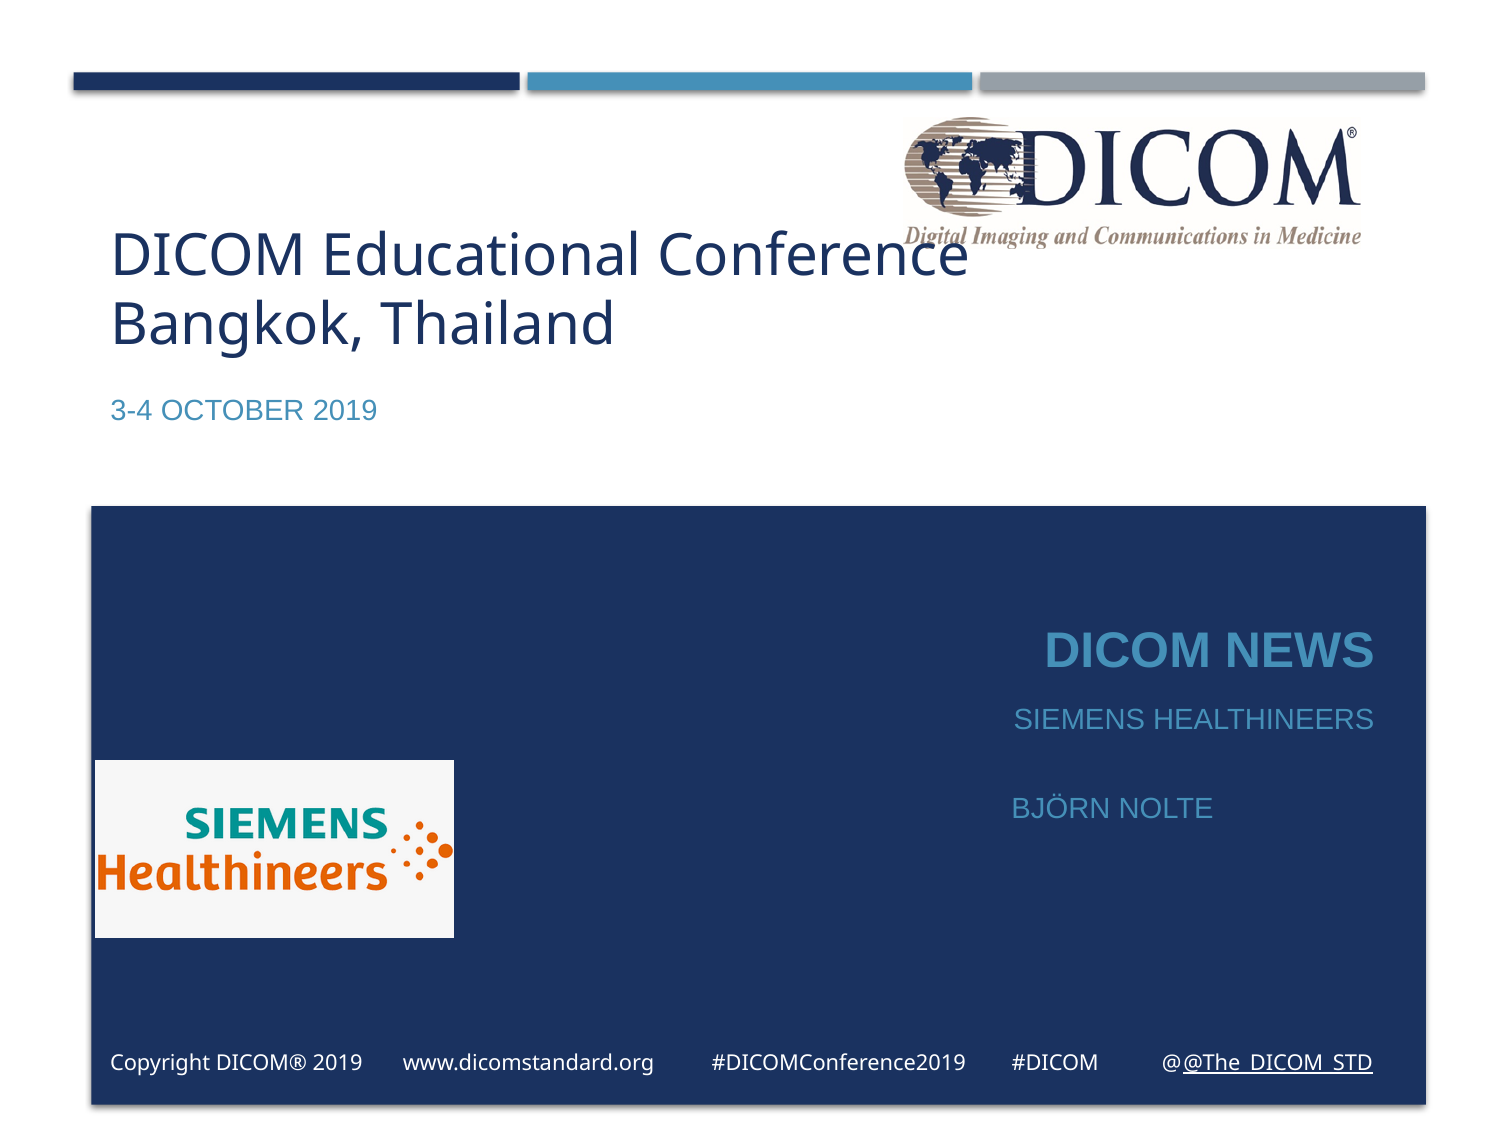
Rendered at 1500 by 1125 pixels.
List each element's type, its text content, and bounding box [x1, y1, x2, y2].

subtitle 3-4 October 2019 [95, 384, 1406, 507]
title DICOM Educational Conference Bangkok, Thailand [95, 209, 1406, 384]
text_box DICOM News Siemens healthineers Björn Nolte COMPANY’S LOGO [95, 609, 1390, 939]
text_box Copyright DICOM® 2019 www.dicomstandard.org #DICOMConference2019 #DICOM @@The_DICOM_STD [95, 1041, 1427, 1086]
picture [94, 760, 454, 939]
picture [903, 117, 1361, 209]
